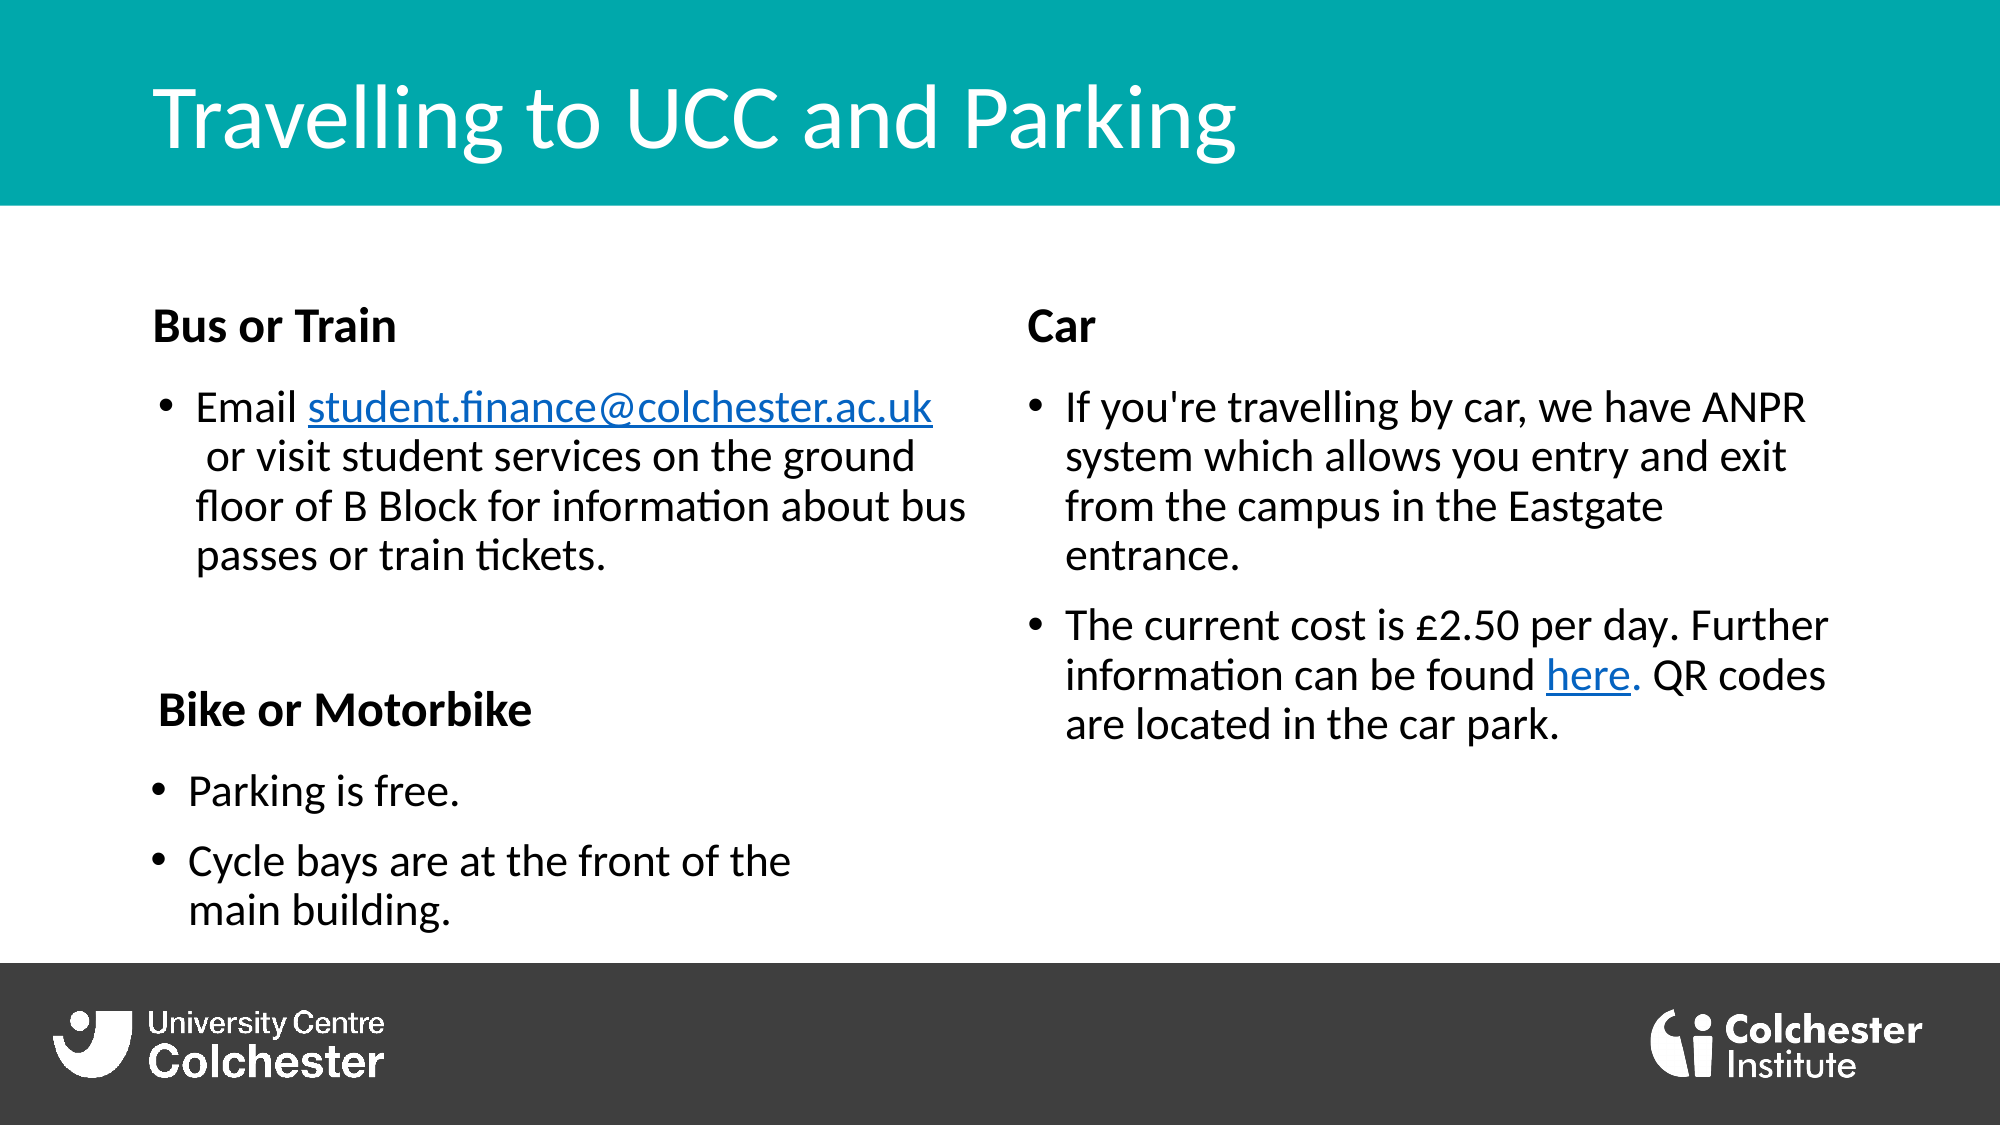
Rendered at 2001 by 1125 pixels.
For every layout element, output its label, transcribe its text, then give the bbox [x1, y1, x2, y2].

picture [53, 1010, 384, 1078]
text_box Bike or Motorbike [143, 609, 990, 745]
list Car [1012, 225, 1863, 361]
picture [1650, 1009, 1923, 1078]
list Email student.finance@colchester.ac.uk or visit student services on the ground floor of B Block for information about bus passes or train tickets. [143, 375, 990, 609]
text_box Parking is free. Cycle bays are at the front of the main building. [135, 759, 986, 1125]
list If you're travelling by car, we have ANPR system which allows you entry and exit from the campus in the Eastgate entrance. The current cost is £2.50 per day. Further information can be found here. QR codes are located in the car park. [1012, 375, 1863, 980]
list Email student.finance@colchester.ac.uk or visit student services on the ground floor of B Block for information about bus passes or train tickets. [143, 745, 990, 980]
text_box [0, 963, 135, 1125]
title Travelling to UCC and Parking [137, 59, 1863, 278]
list Bus or Train [137, 225, 984, 361]
text_box [0, 0, 2000, 207]
text_box [986, 963, 2000, 1125]
